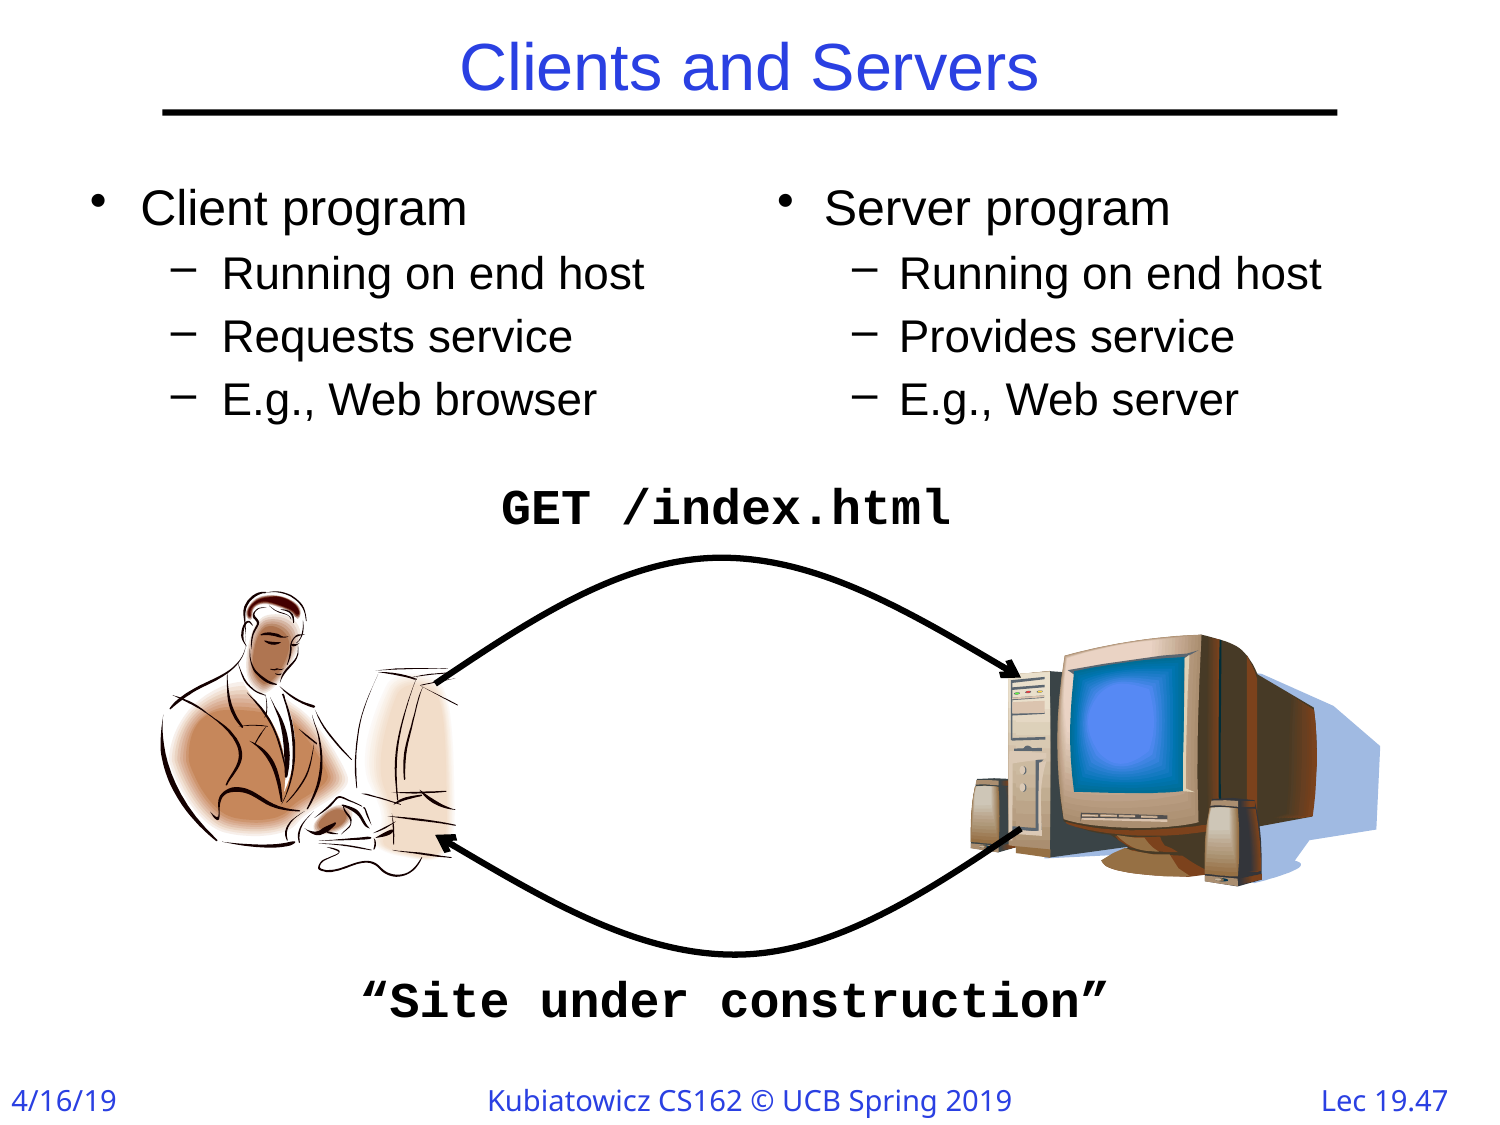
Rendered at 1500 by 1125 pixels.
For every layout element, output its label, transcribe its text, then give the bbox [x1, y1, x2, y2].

text_box [462, 557, 965, 684]
text_box [462, 829, 965, 955]
list Server program Running on end host Provides service E.g., Web server [762, 174, 1425, 457]
text_box “Site under construction” [344, 959, 1125, 1035]
picture [151, 588, 459, 881]
list Client program Running on end host Requests service E.g., Web browser [75, 174, 738, 442]
title Clients and Servers [162, 24, 1338, 113]
text_box GET /index.html [486, 467, 966, 543]
picture [970, 634, 1381, 887]
